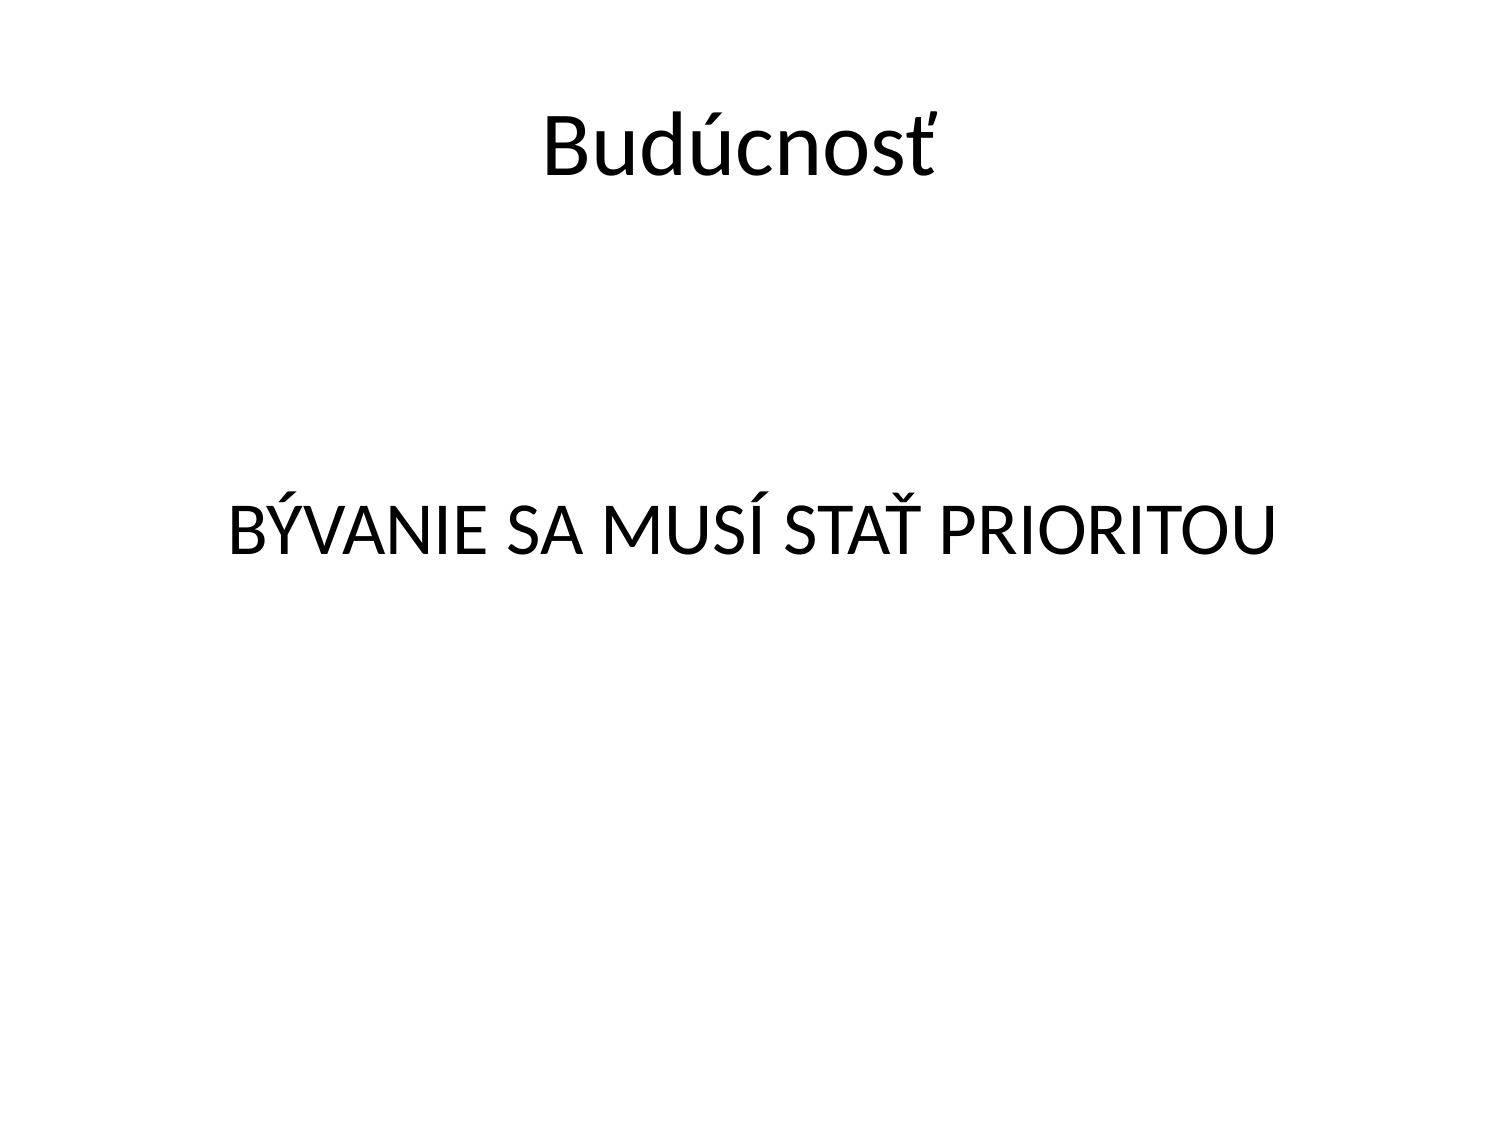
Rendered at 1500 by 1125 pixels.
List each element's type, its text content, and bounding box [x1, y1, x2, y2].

title Budúcnosť [75, 45, 1425, 233]
list BÝVANIE SA MUSÍ STAŤ PRIORITOU [75, 262, 1425, 1005]
